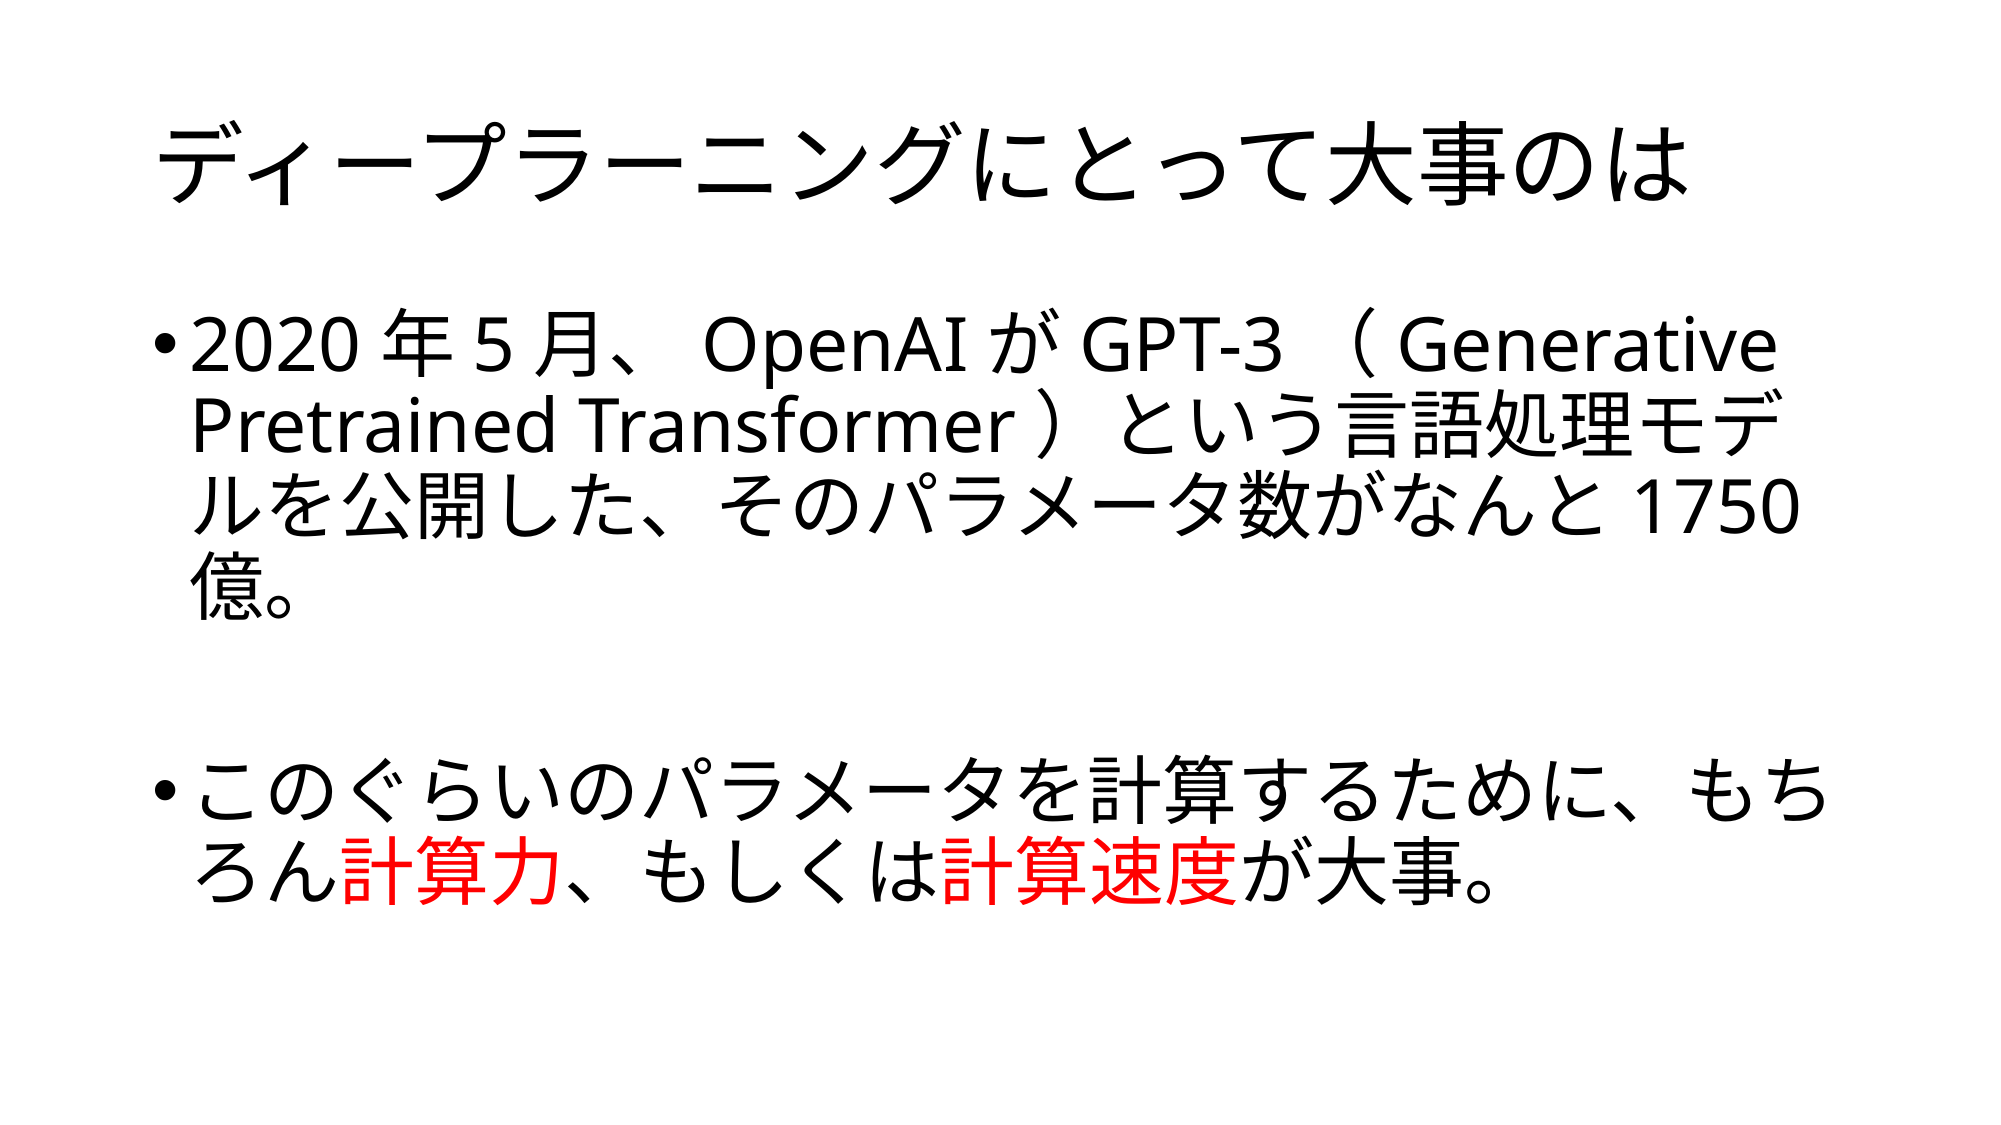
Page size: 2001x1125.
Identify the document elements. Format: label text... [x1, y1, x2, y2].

title ディープラーニングにとって大事のは [137, 59, 1863, 278]
list 2020年5月、OpenAIがGPT-3（Generative Pretrained Transformer）という言語処理モデルを公開した、そのパラメータ数がなんと1750億。 このぐらいのパラメータを計算するために、もちろん計算力、もしくは計算速度が大事。 [137, 299, 1863, 1014]
